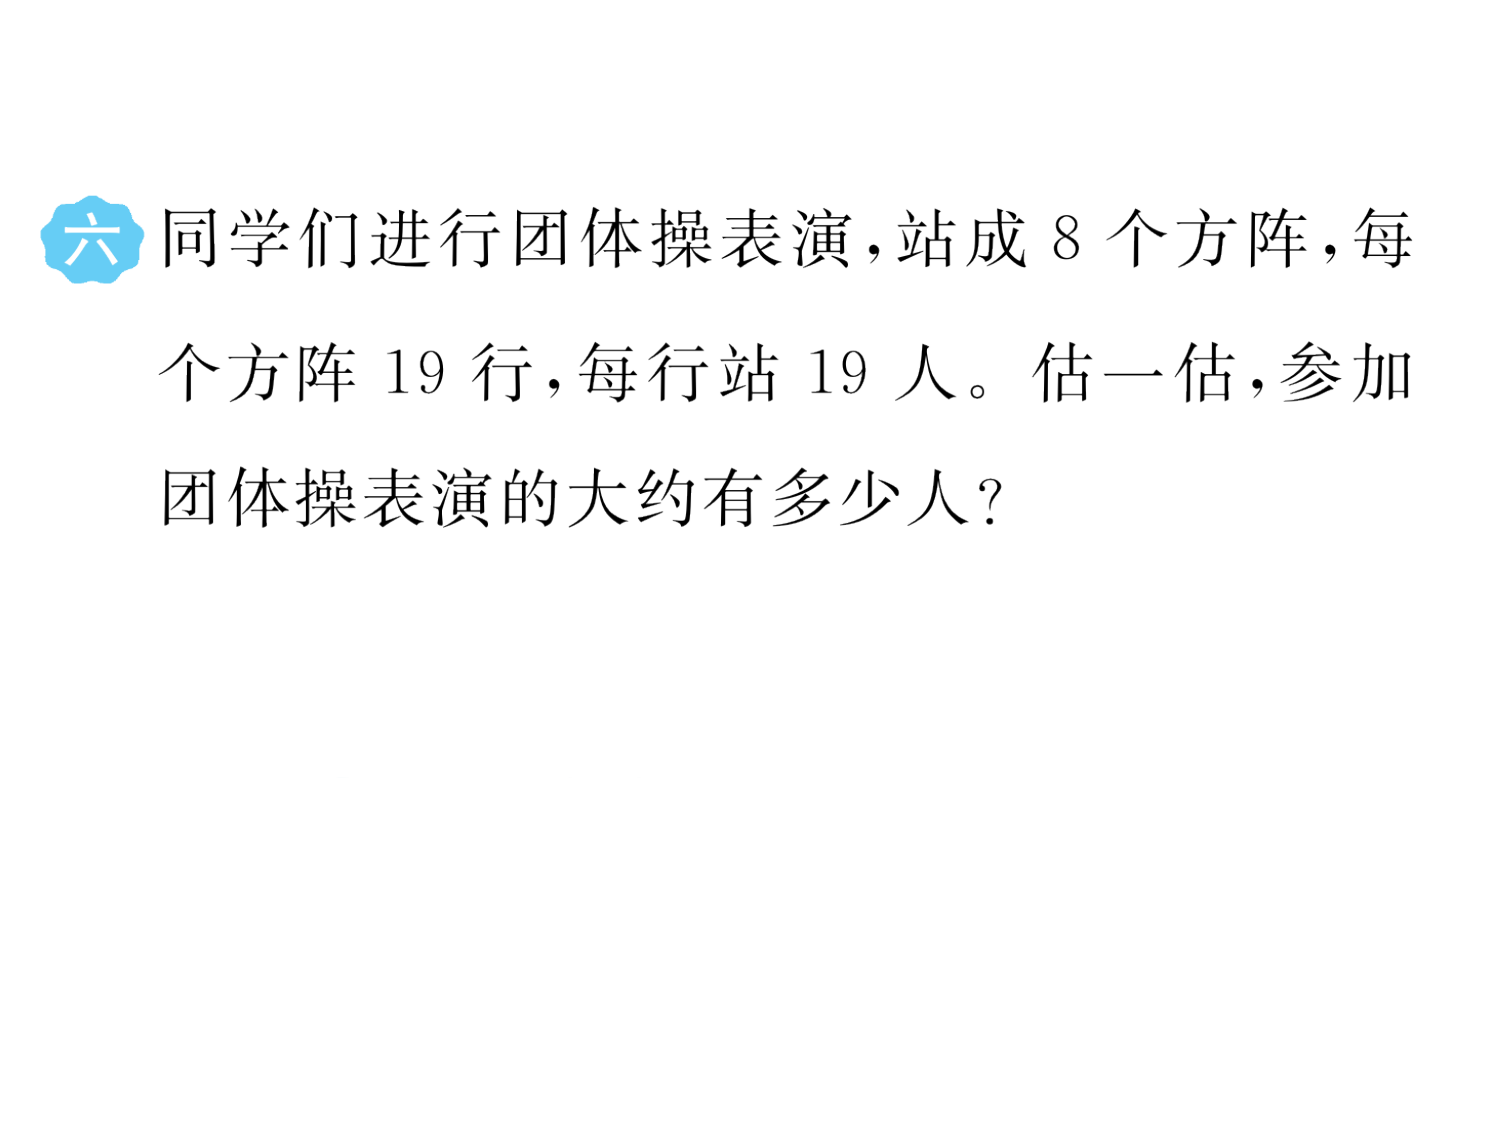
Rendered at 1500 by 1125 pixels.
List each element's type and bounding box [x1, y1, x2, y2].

picture [35, 177, 1453, 808]
